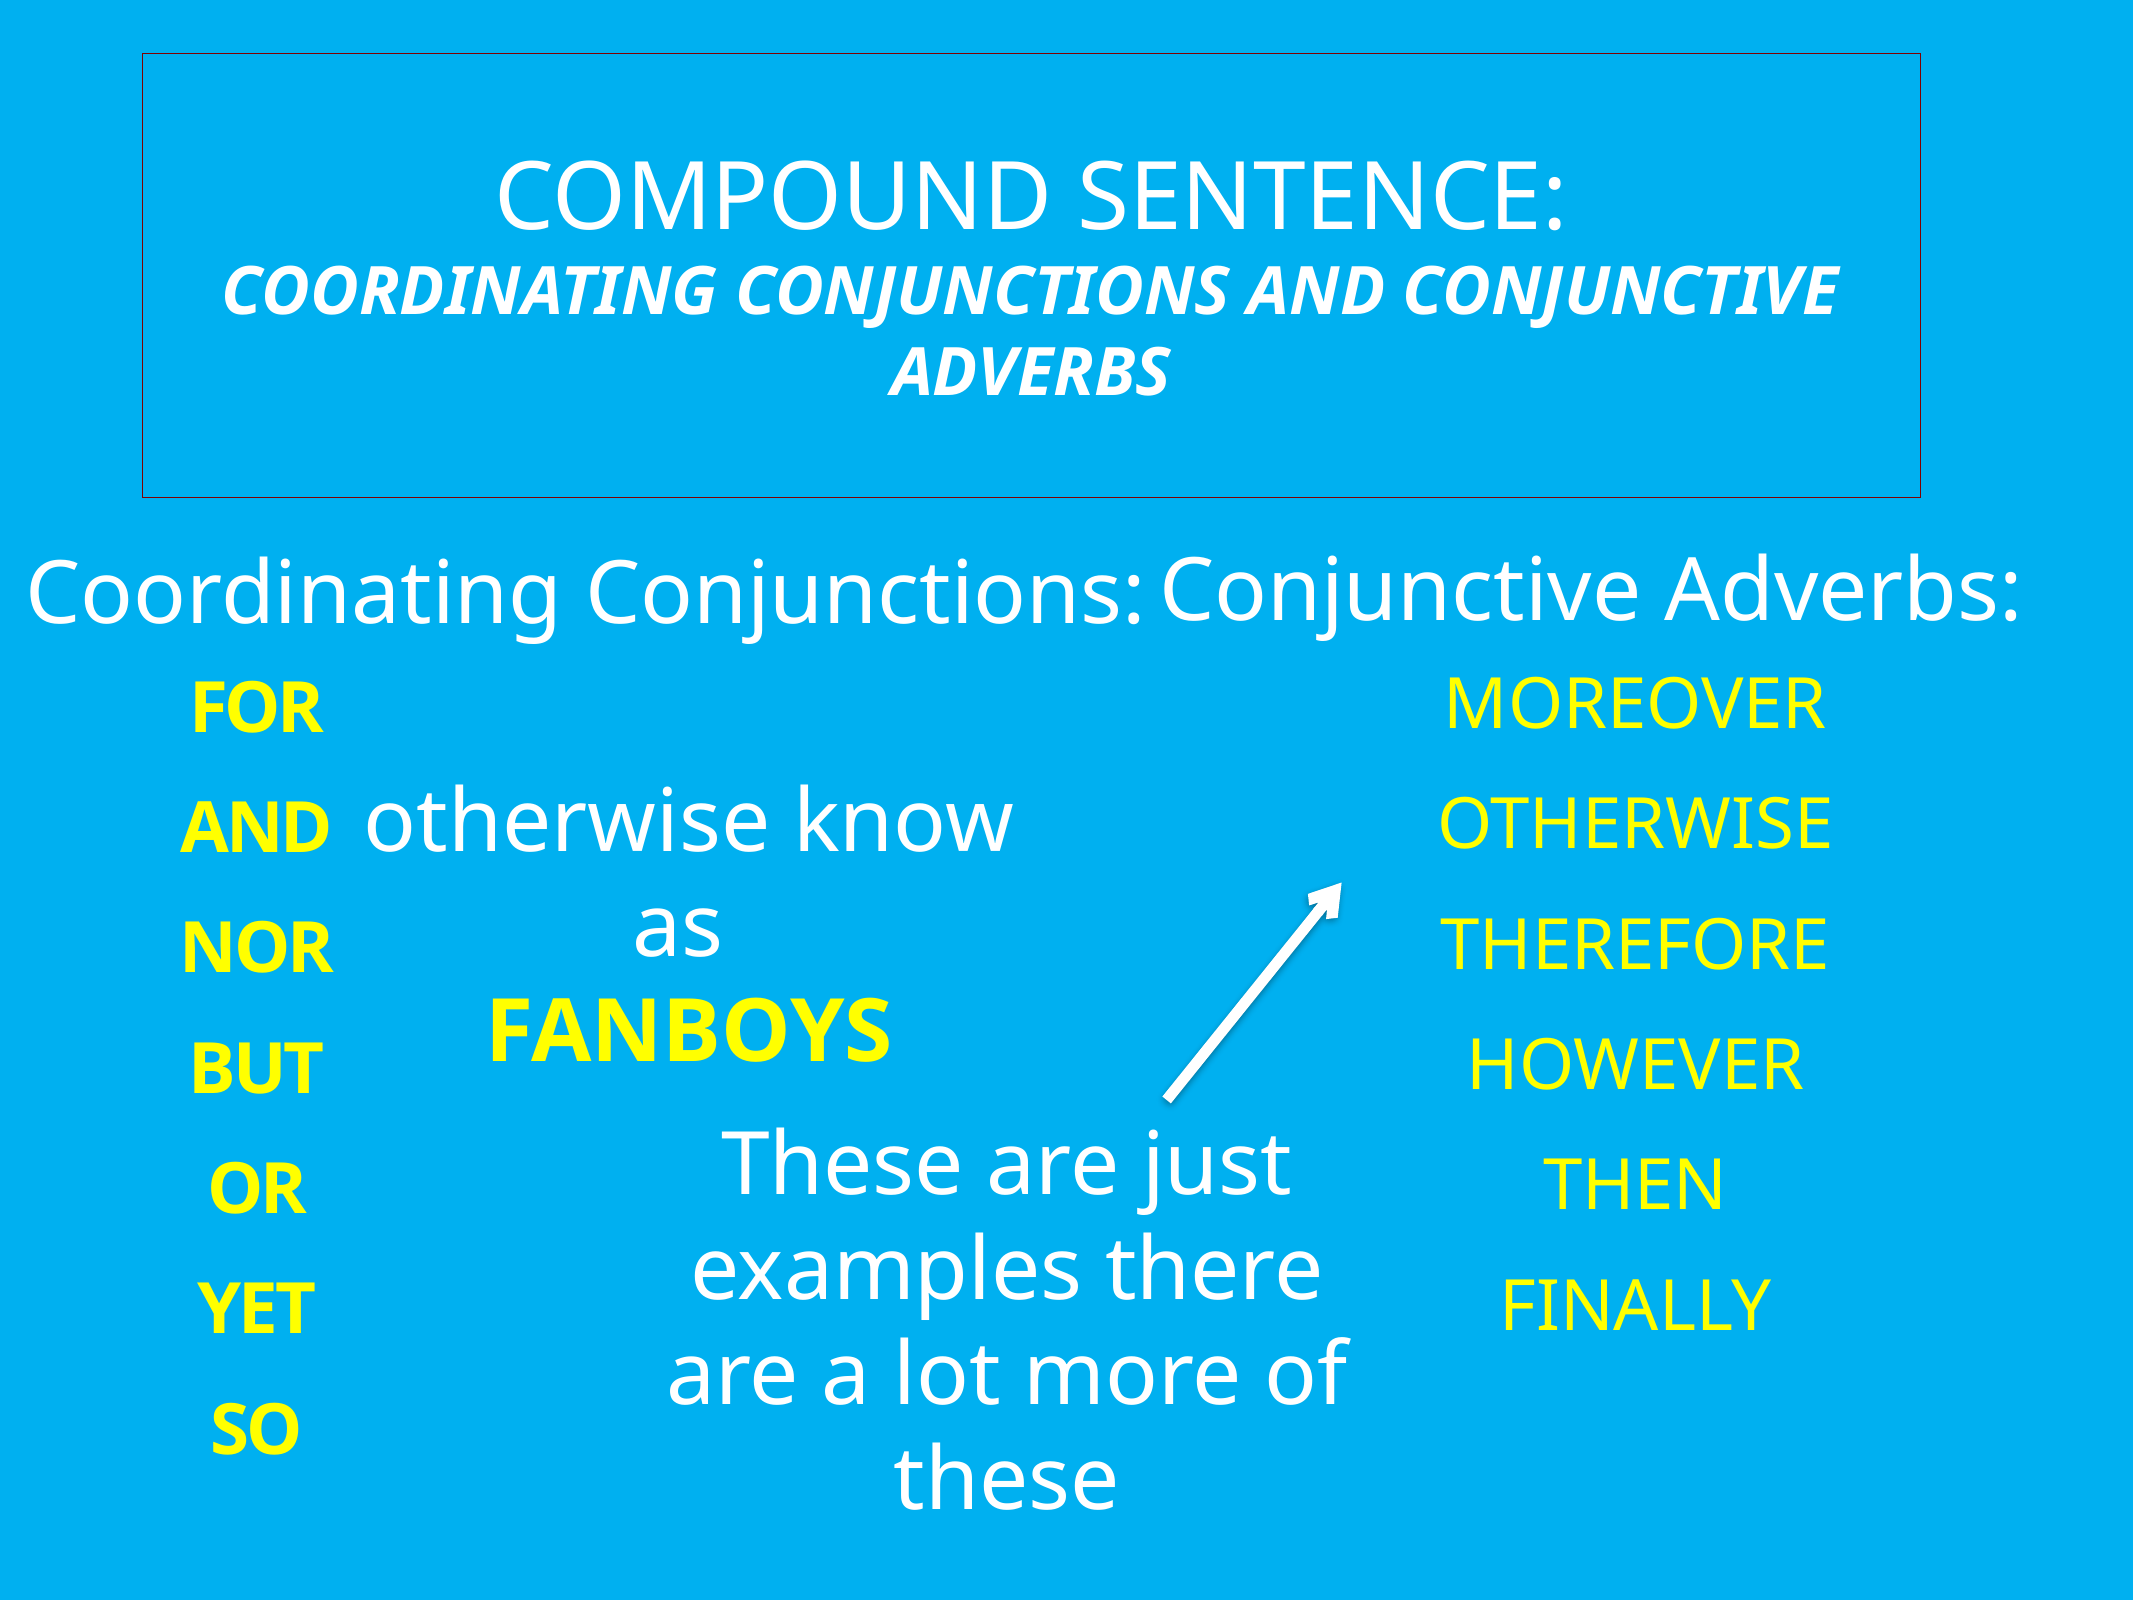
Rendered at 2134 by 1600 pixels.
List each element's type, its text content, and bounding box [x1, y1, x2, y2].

text_box FOR AND NOR BUT OR YET SO [79, 650, 435, 1480]
text_box MOREOVER OTHERWISE THEREFORE HOWEVER THEN FINALLY [1166, 650, 2105, 1472]
title COMPOUND SENTENCE: COORDINATING CONJUNCTIONS AND CONJUNCTIVE ADVERBS [142, 53, 1921, 498]
text_box otherwise know as FANBOYS [316, 756, 1062, 1087]
text_box These are just examples there are a lot more of these [634, 1099, 1380, 1535]
text_box Coordinating Conjunctions: [0, 529, 1177, 649]
text_box Conjunctive Adverbs: [1001, 526, 2134, 646]
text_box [1166, 882, 1342, 1101]
